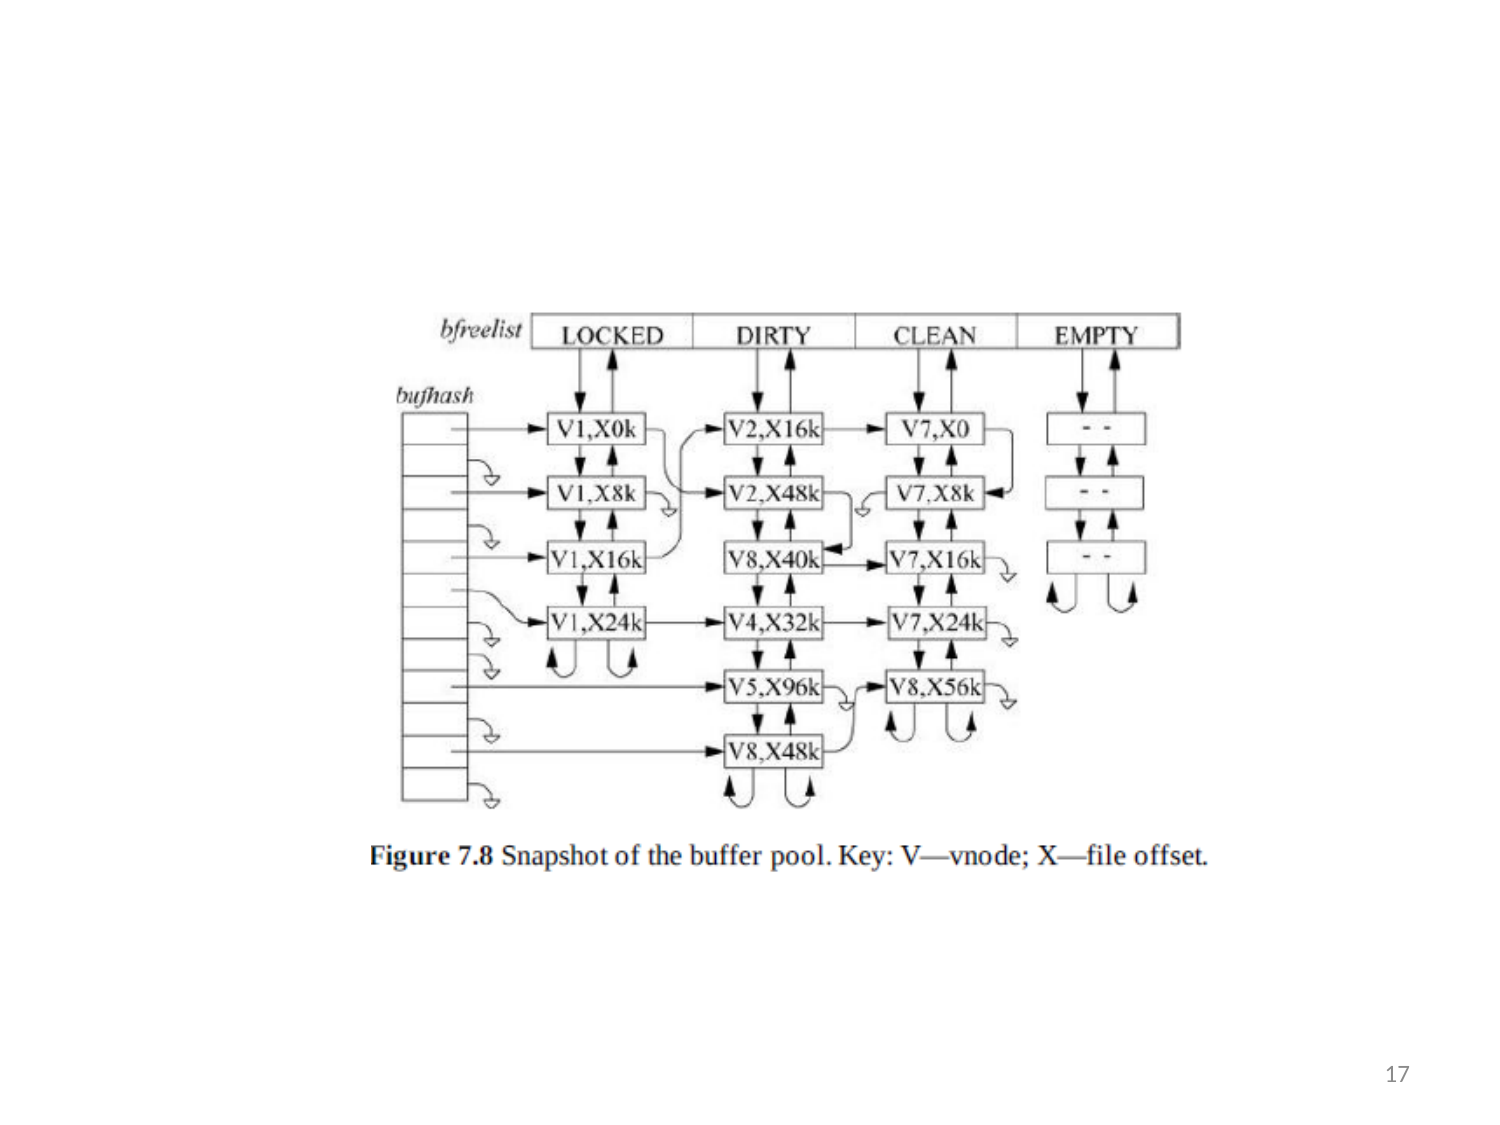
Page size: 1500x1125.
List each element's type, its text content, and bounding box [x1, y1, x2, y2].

slide_number 17 [1074, 1042, 1425, 1103]
picture [370, 305, 1219, 880]
